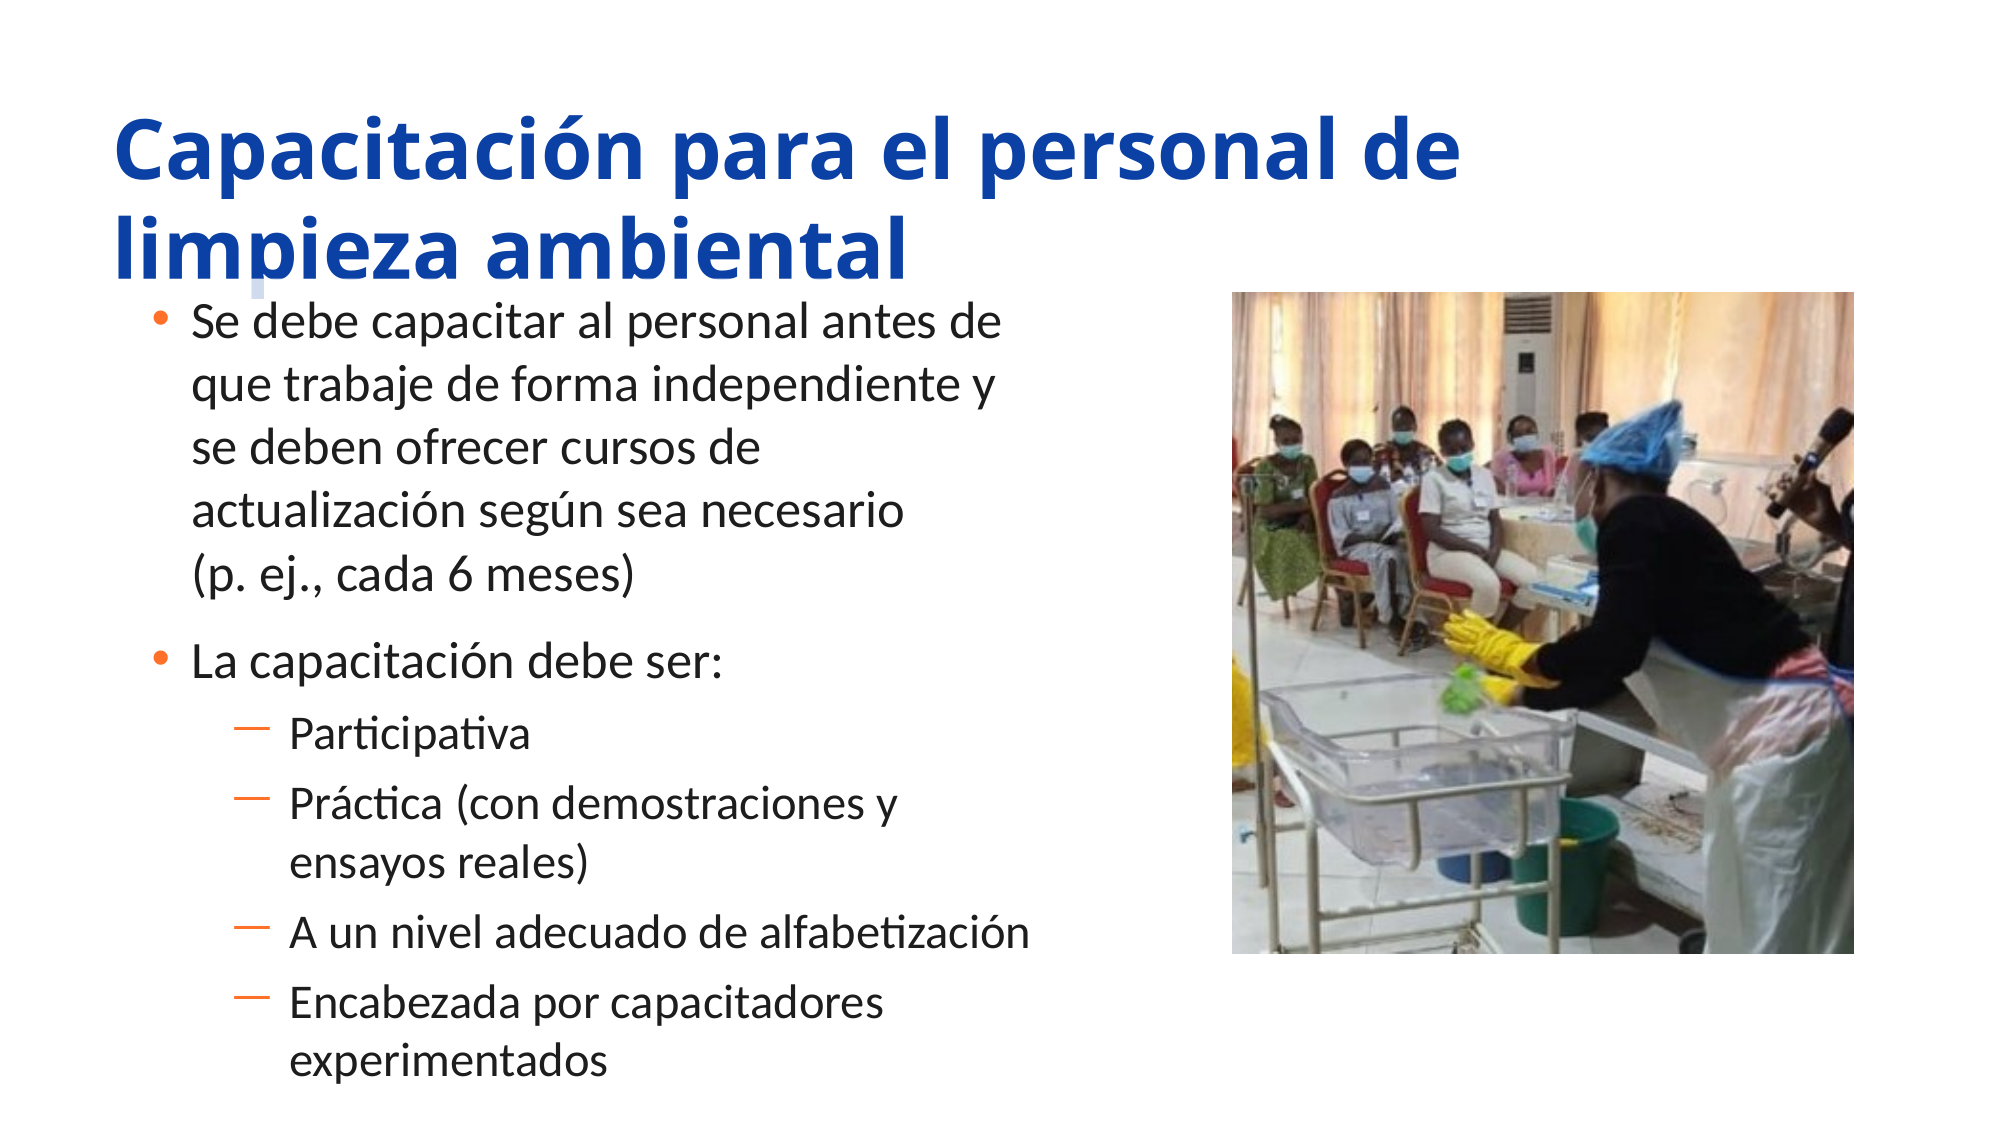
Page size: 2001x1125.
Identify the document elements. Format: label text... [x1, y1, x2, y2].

picture [1231, 292, 1855, 954]
list Se debe capacitar al personal antes de que trabaje de forma independiente y se deben ofrecer cursos de actualización según sea necesario (p. ej., cada 6 meses) La capacitación debe ser: Participativa Práctica (con demostraciones y ensayos reales) A un nivel adecuado de alfabetización Encabezada por capacitadores experimentados [97, 278, 1056, 1104]
title Capacitación para el personal de limpieza ambiental [97, 88, 1714, 304]
